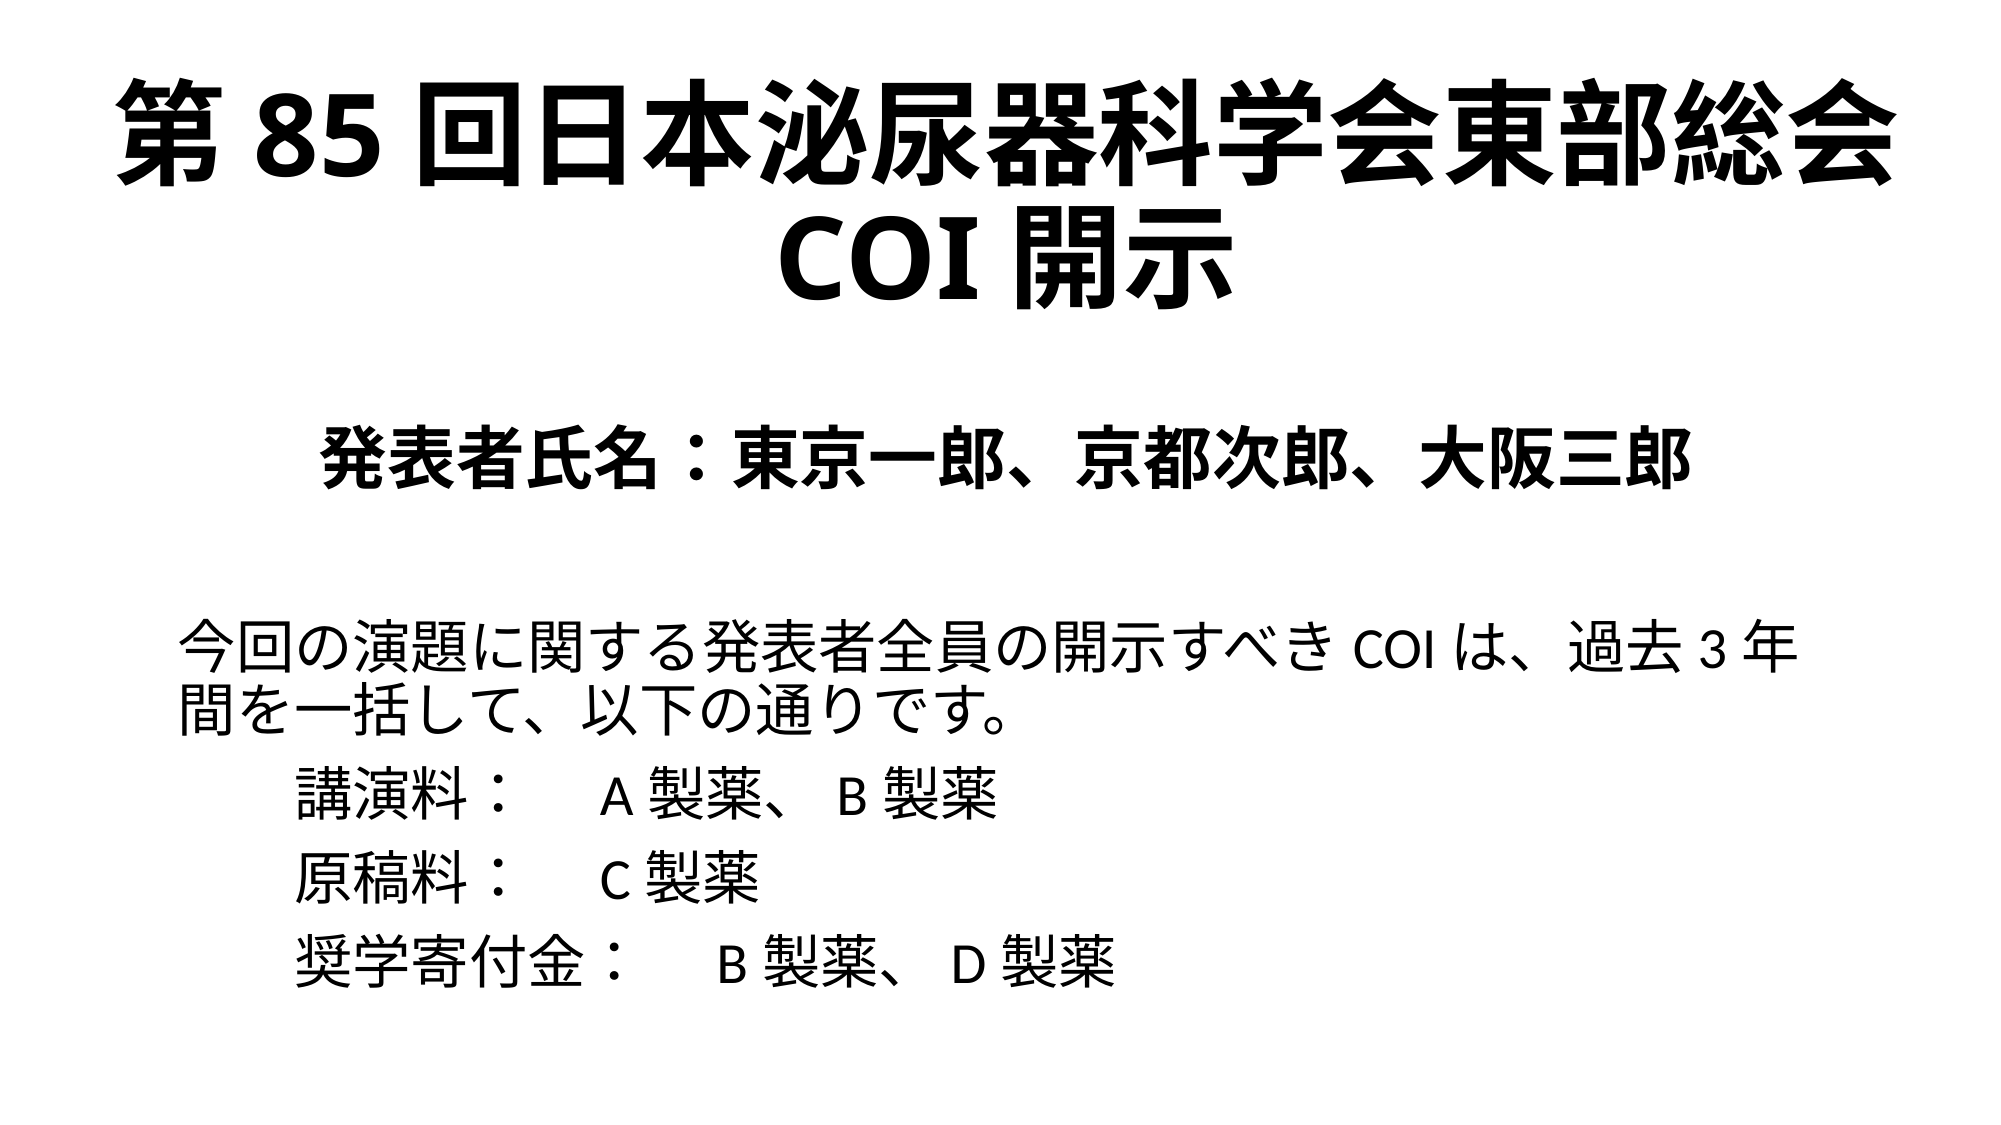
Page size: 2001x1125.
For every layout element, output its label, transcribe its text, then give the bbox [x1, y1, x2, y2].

list 今回の演題に関する発表者全員の開示すべきCOIは、過去3年間を一括して、以下の通りです。 講演料： A製薬、B製薬 原稿料： C製薬 奨学寄付金： B製薬、D製薬 [162, 610, 1847, 1065]
text_box 第85回日本泌尿器科学会東部総会 COI開示 発表者氏名：東京一郎、京都次郎、大阪三郎 [57, 66, 1955, 590]
